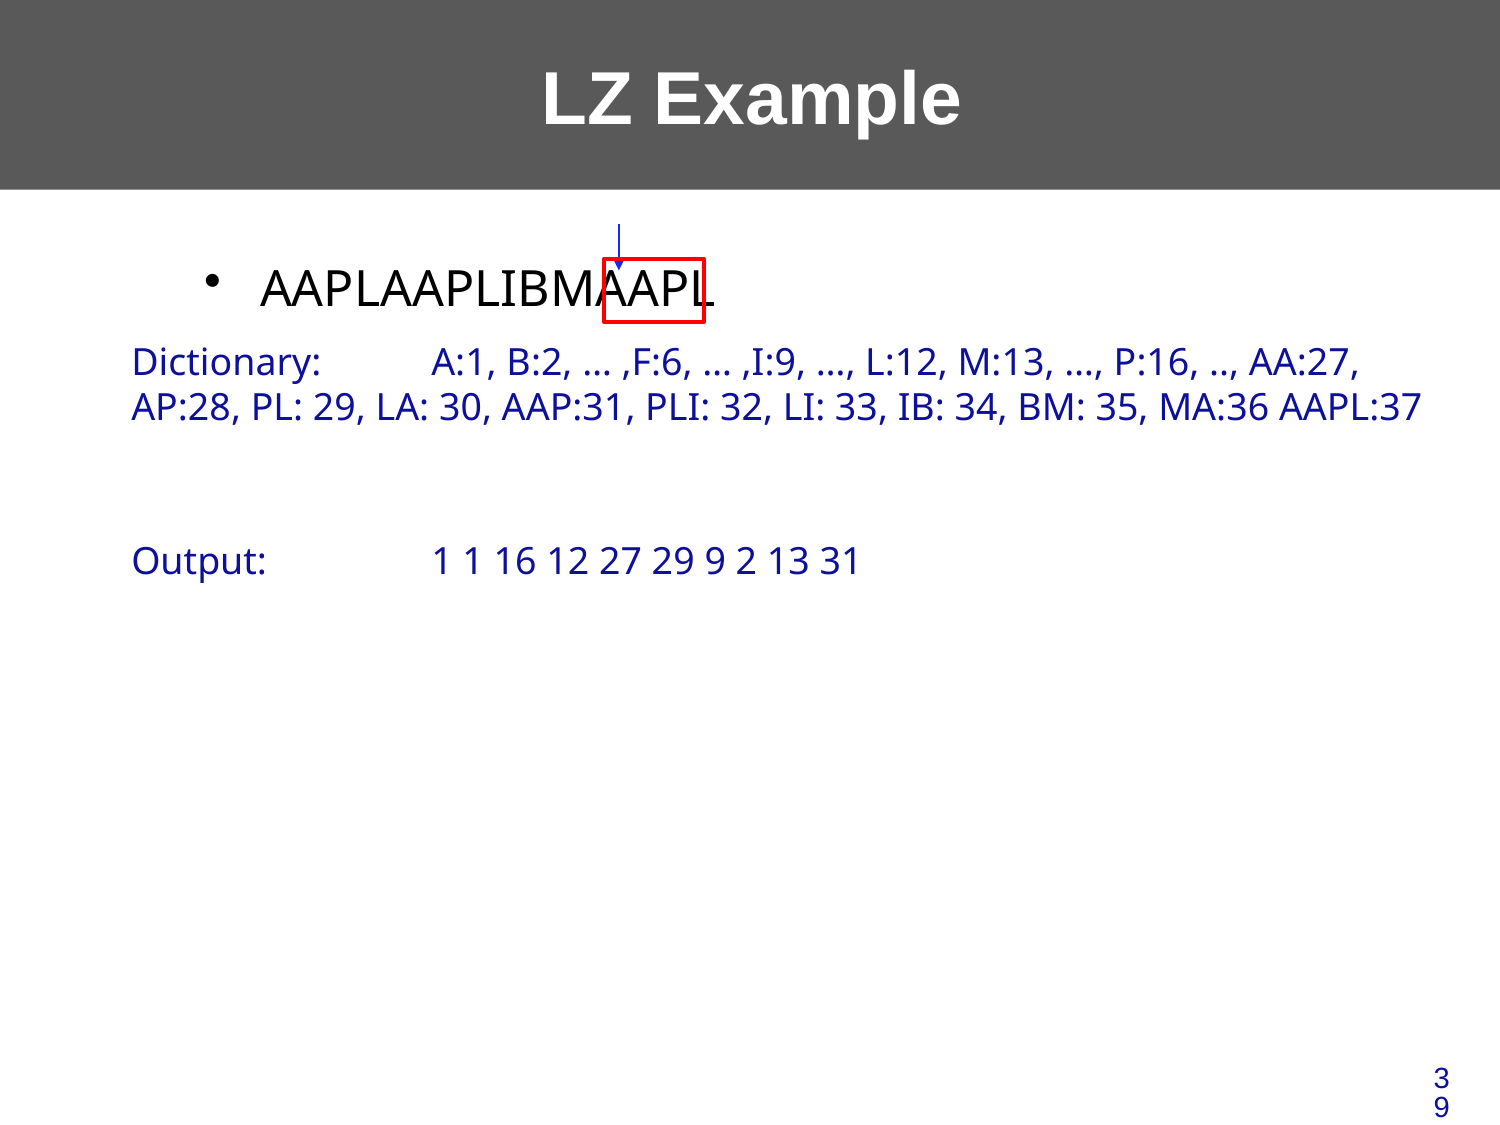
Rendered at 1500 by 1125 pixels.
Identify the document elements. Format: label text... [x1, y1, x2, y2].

title LZ Example [0, 0, 1500, 190]
text_box [604, 258, 705, 322]
text_box Dictionary: A:1, B:2, … ,F:6, … ,I:9, …, L:12, M:13, …, P:16, .., AA:27, AP:28, PL: 29, LA: 30, AAP:31, PLI: 32, LI: 33, IB: 34, BM: 35, MA:36 AAPL:37 [116, 330, 1450, 436]
slide_number 39 [1418, 1052, 1461, 1103]
list AAPLAAPLIBMAAPL [145, 249, 1279, 330]
text_box Output: 1 1 16 12 27 29 9 2 13 31 [116, 529, 1255, 590]
